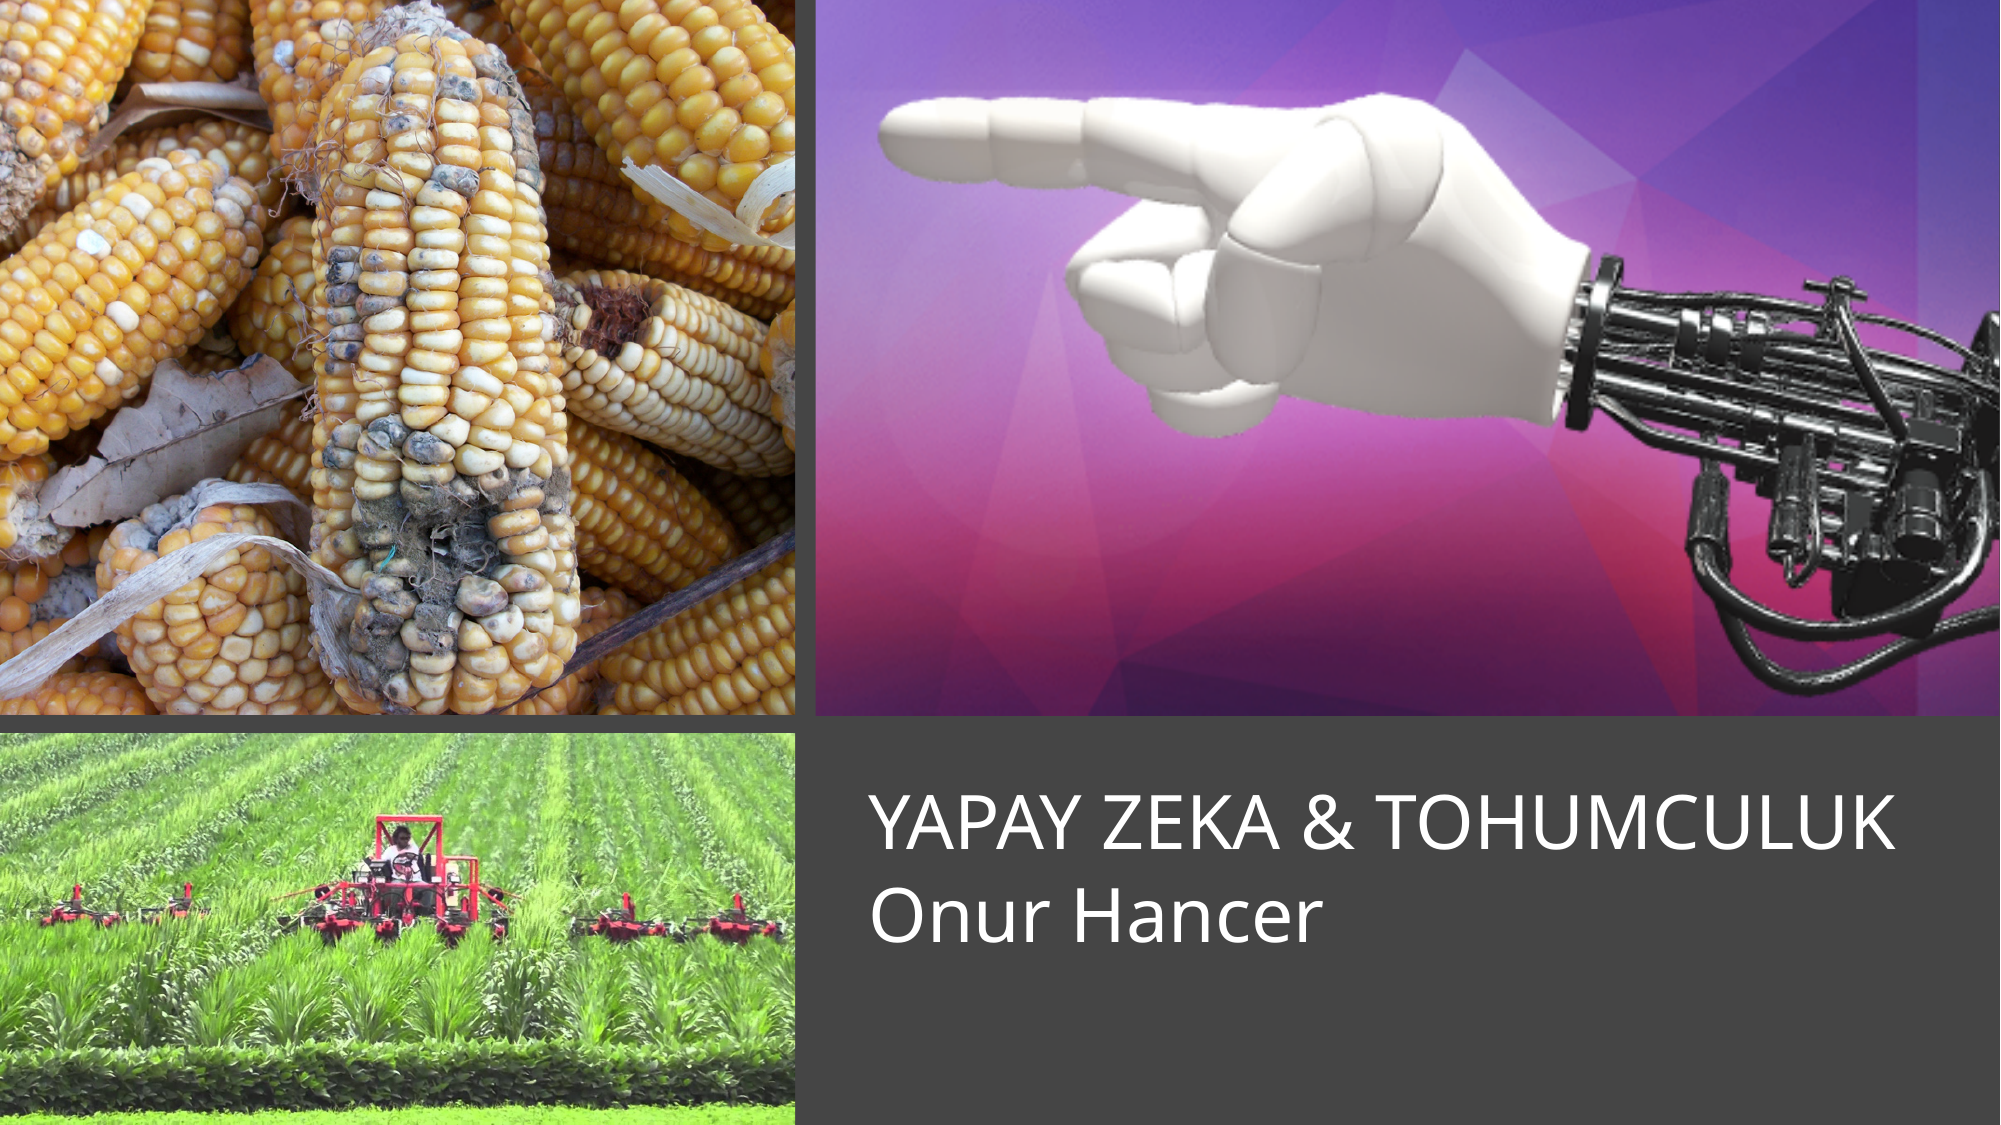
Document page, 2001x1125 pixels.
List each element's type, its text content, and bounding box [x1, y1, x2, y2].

text_box YAPAY ZEKA & TOHUMCULUK Onur Hancer [853, 765, 1943, 978]
picture [0, 733, 796, 1125]
picture [815, 0, 2000, 716]
picture [0, 0, 796, 716]
